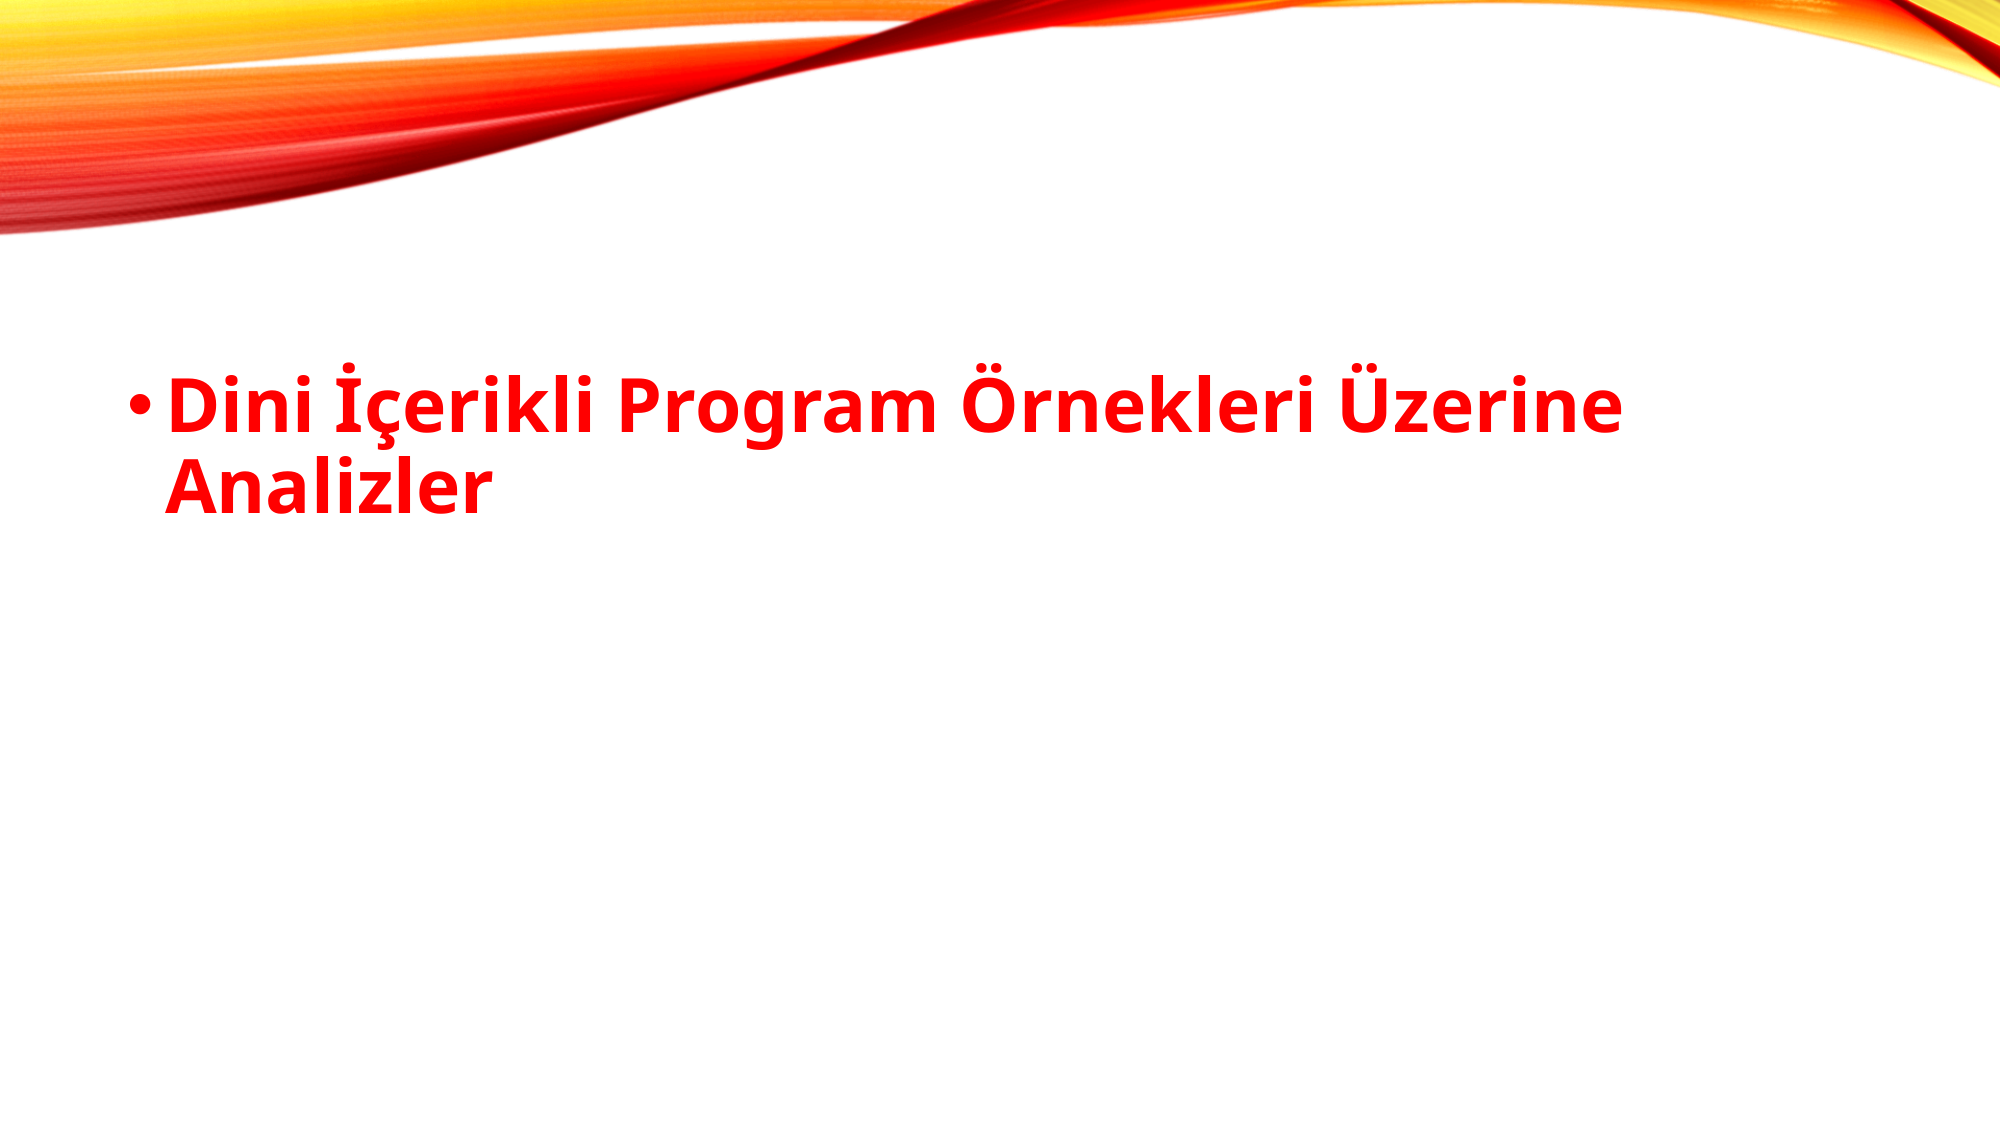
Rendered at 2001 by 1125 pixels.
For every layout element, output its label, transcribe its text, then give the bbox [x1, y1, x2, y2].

list Dini İçerikli Program Örnekleri Üzerine Analizler [112, 360, 1888, 1021]
picture [0, 0, 2000, 237]
